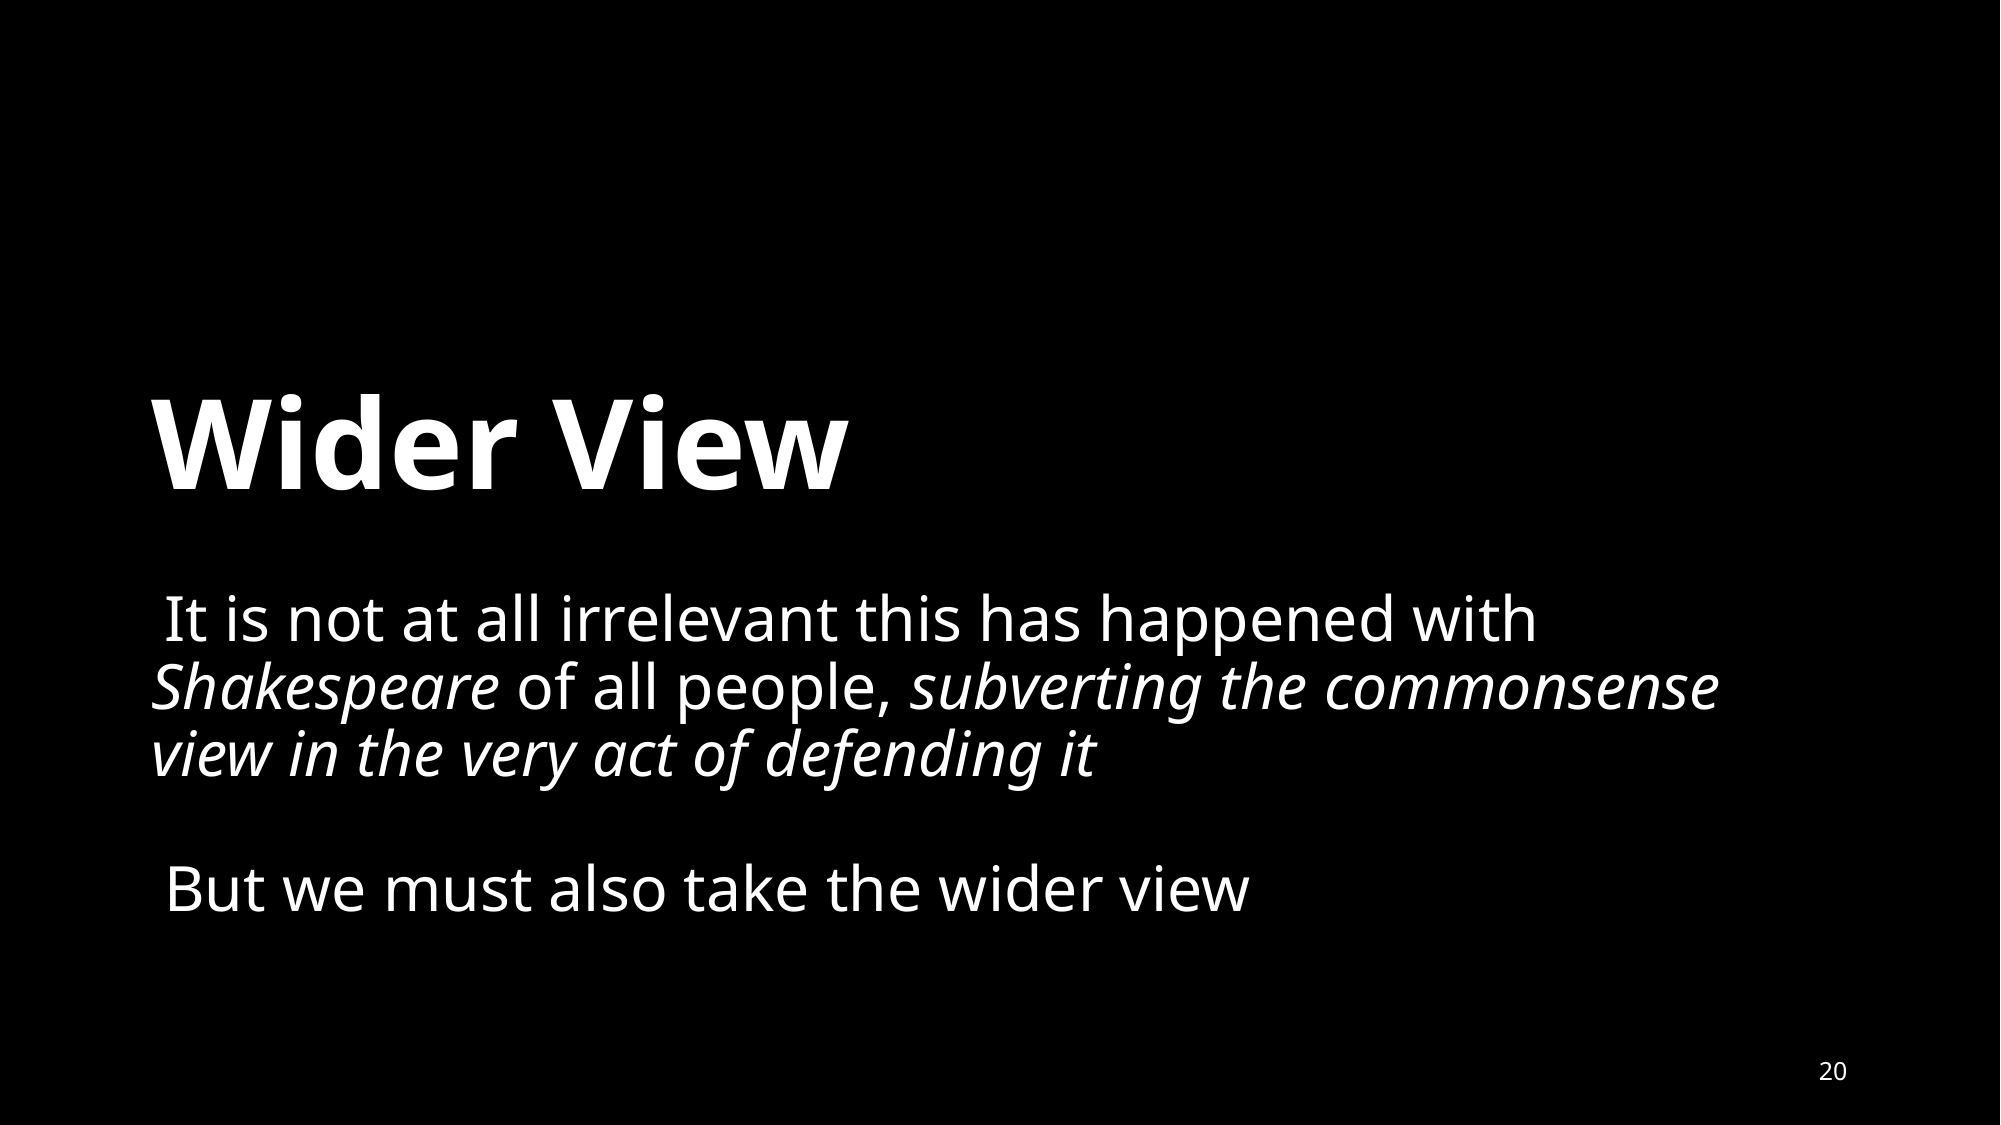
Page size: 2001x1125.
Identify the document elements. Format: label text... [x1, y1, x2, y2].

title Wider View [136, 103, 1862, 525]
slide_number 20 [1412, 1042, 1863, 1103]
list It is not at all irrelevant this has happened with Shakespeare of all people, subverting the commonsense view in the very act of defending it But we must also take the wider view [136, 580, 1862, 1079]
